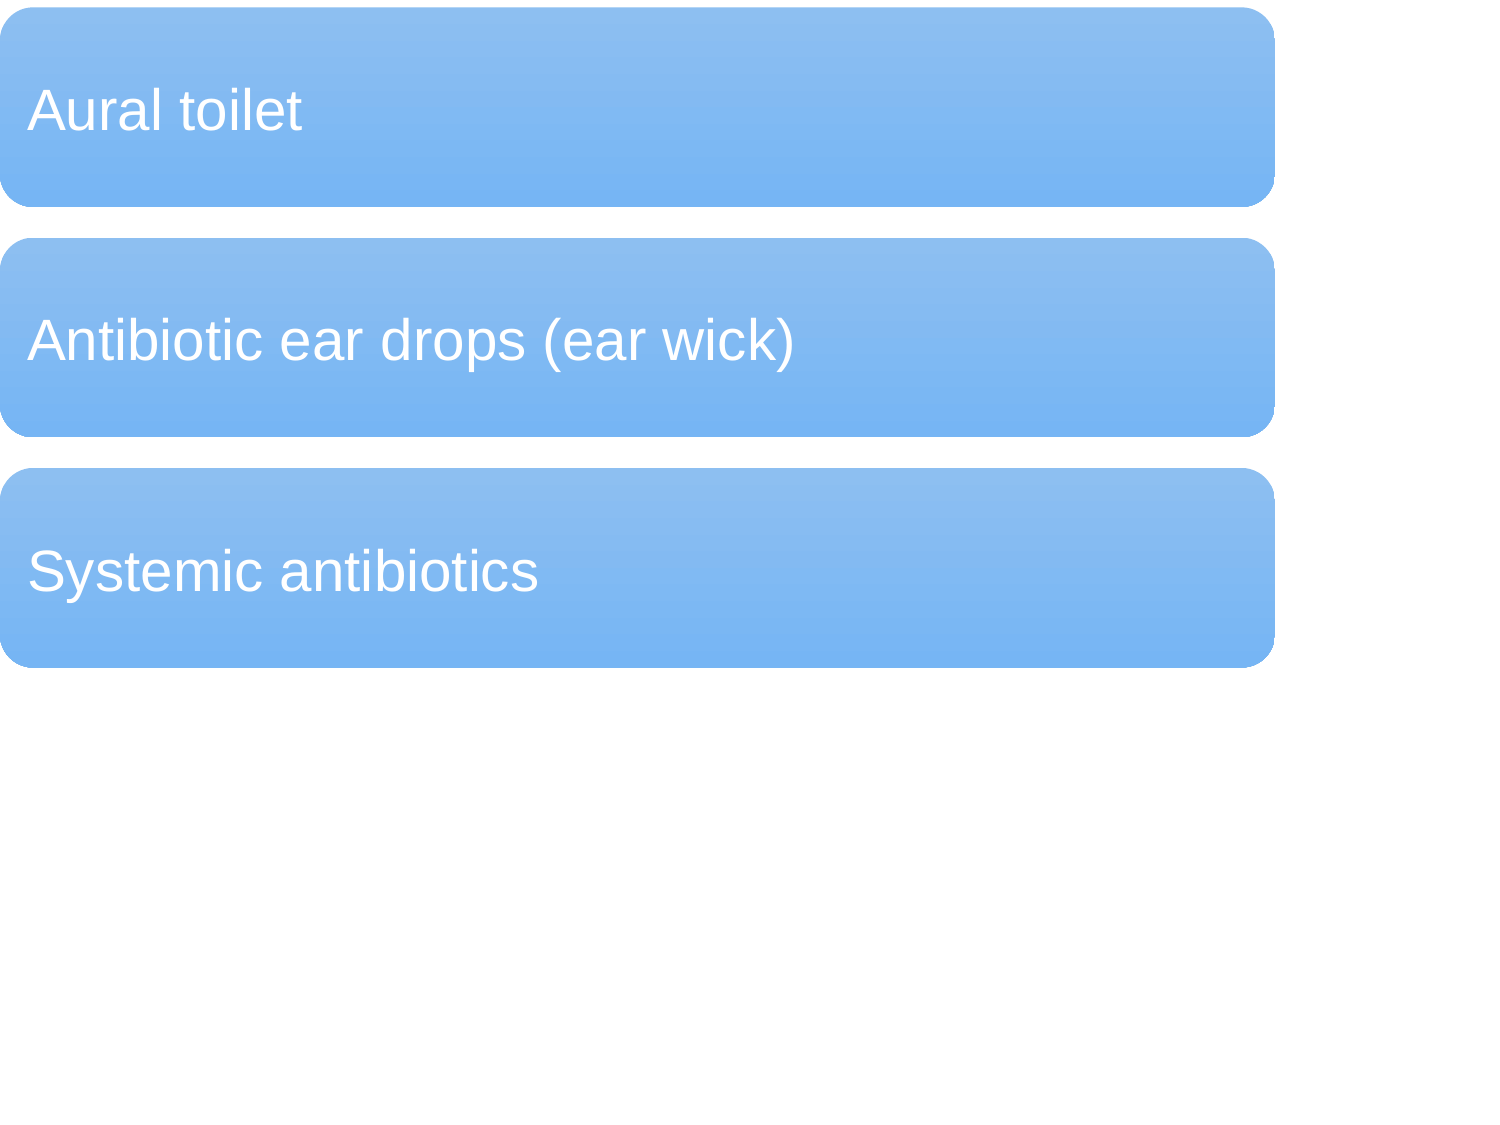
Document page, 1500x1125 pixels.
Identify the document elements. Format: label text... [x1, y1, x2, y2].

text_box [112, 324, 1388, 1000]
title Treatment [74, 44, 1426, 233]
